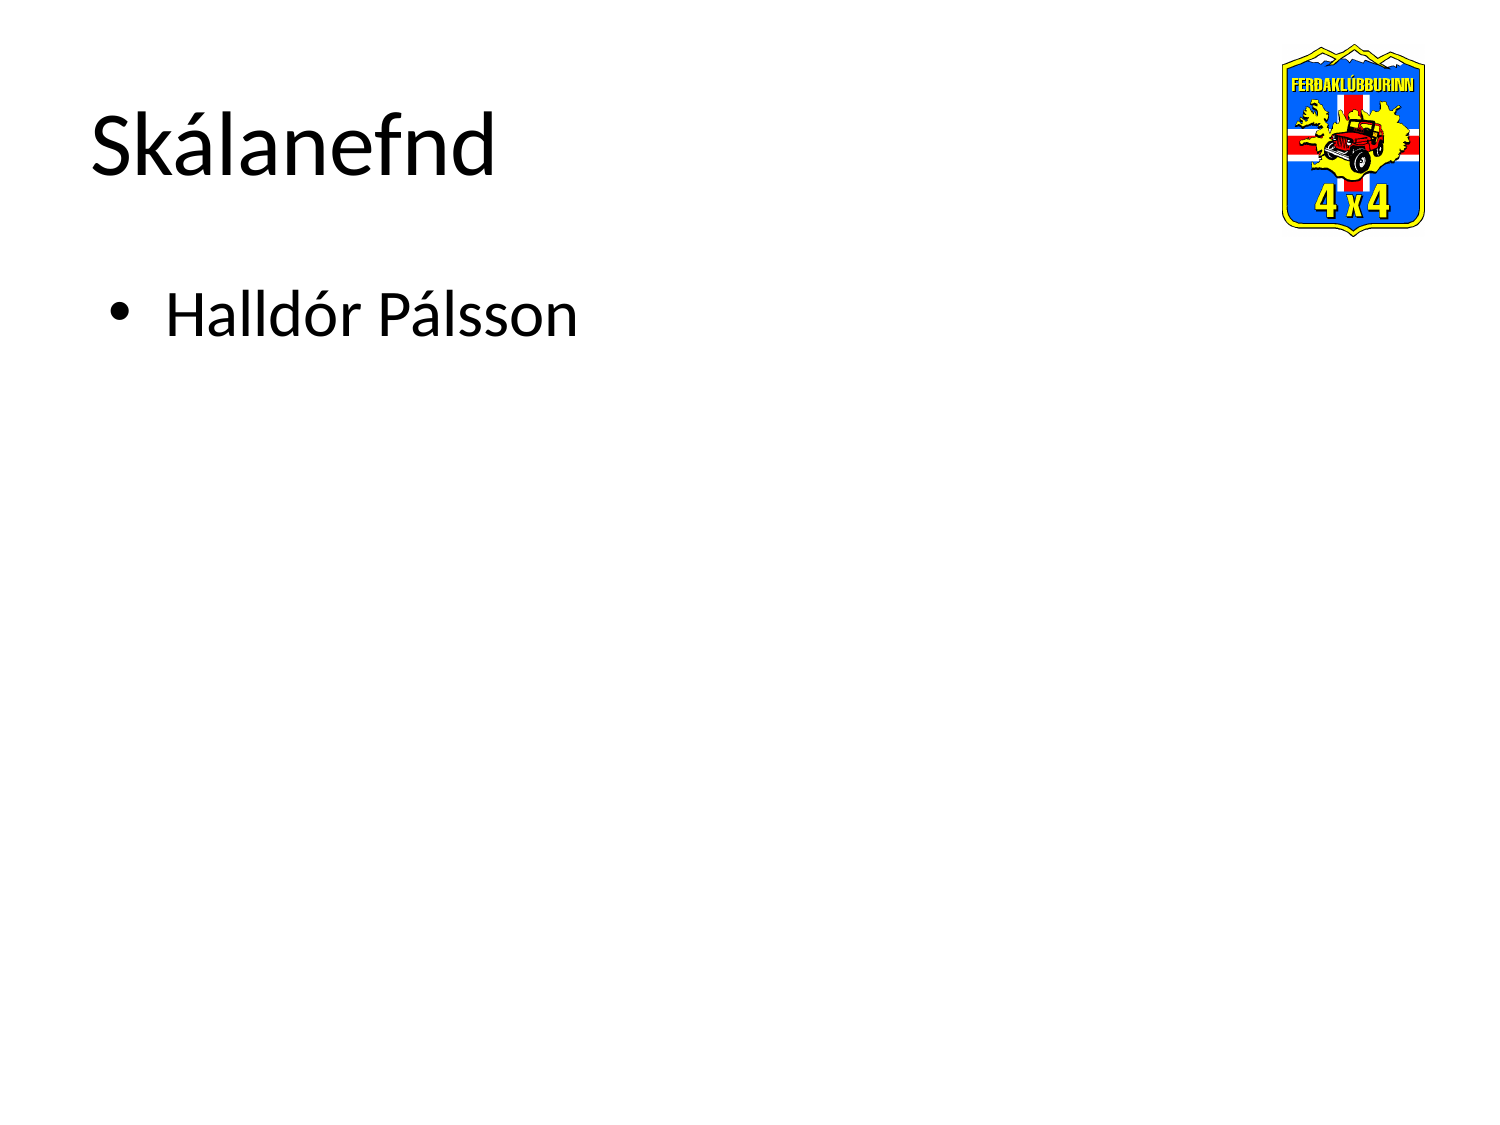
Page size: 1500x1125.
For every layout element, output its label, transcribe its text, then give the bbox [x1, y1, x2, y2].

title Skálanefnd [75, 45, 1425, 233]
list Halldór Pálsson [75, 262, 1425, 1005]
picture [1282, 233, 1425, 237]
